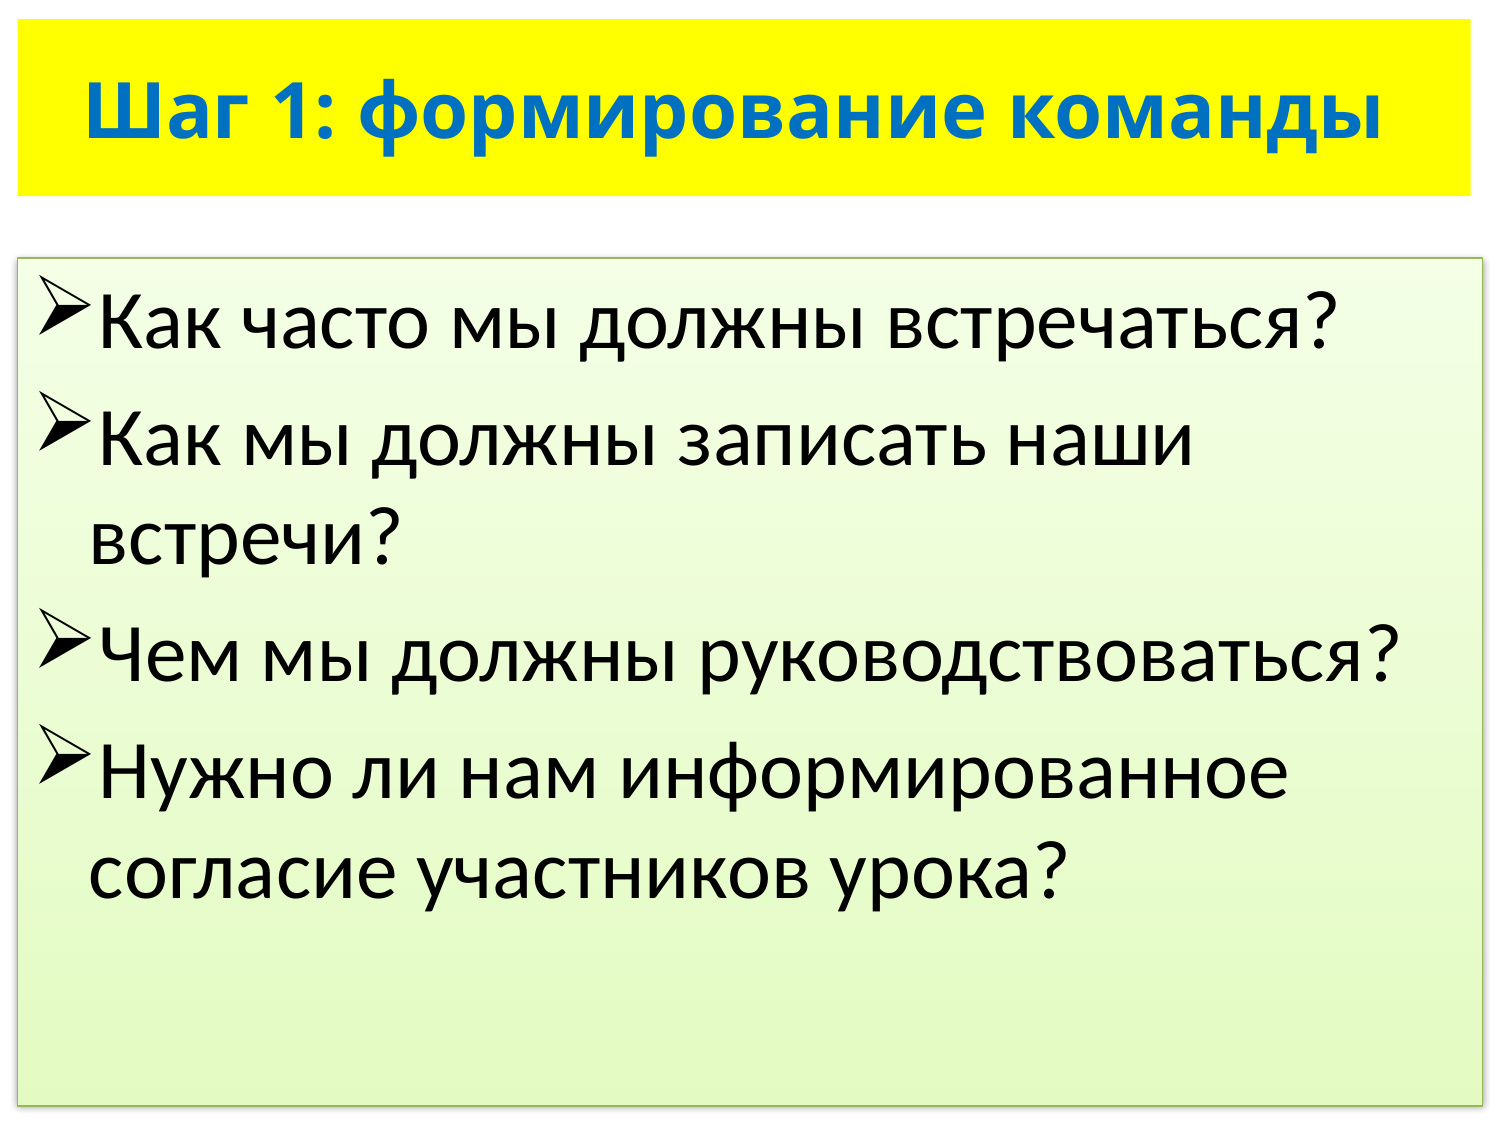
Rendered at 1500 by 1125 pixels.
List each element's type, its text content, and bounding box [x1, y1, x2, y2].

title Шаг 1: формирование команды [17, 19, 1471, 197]
list Как часто мы должны встречаться? Как мы должны записать наши встречи? Чем мы должны руководствоваться? Нужно ли нам информированное согласие участников урока? [17, 257, 1483, 1107]
